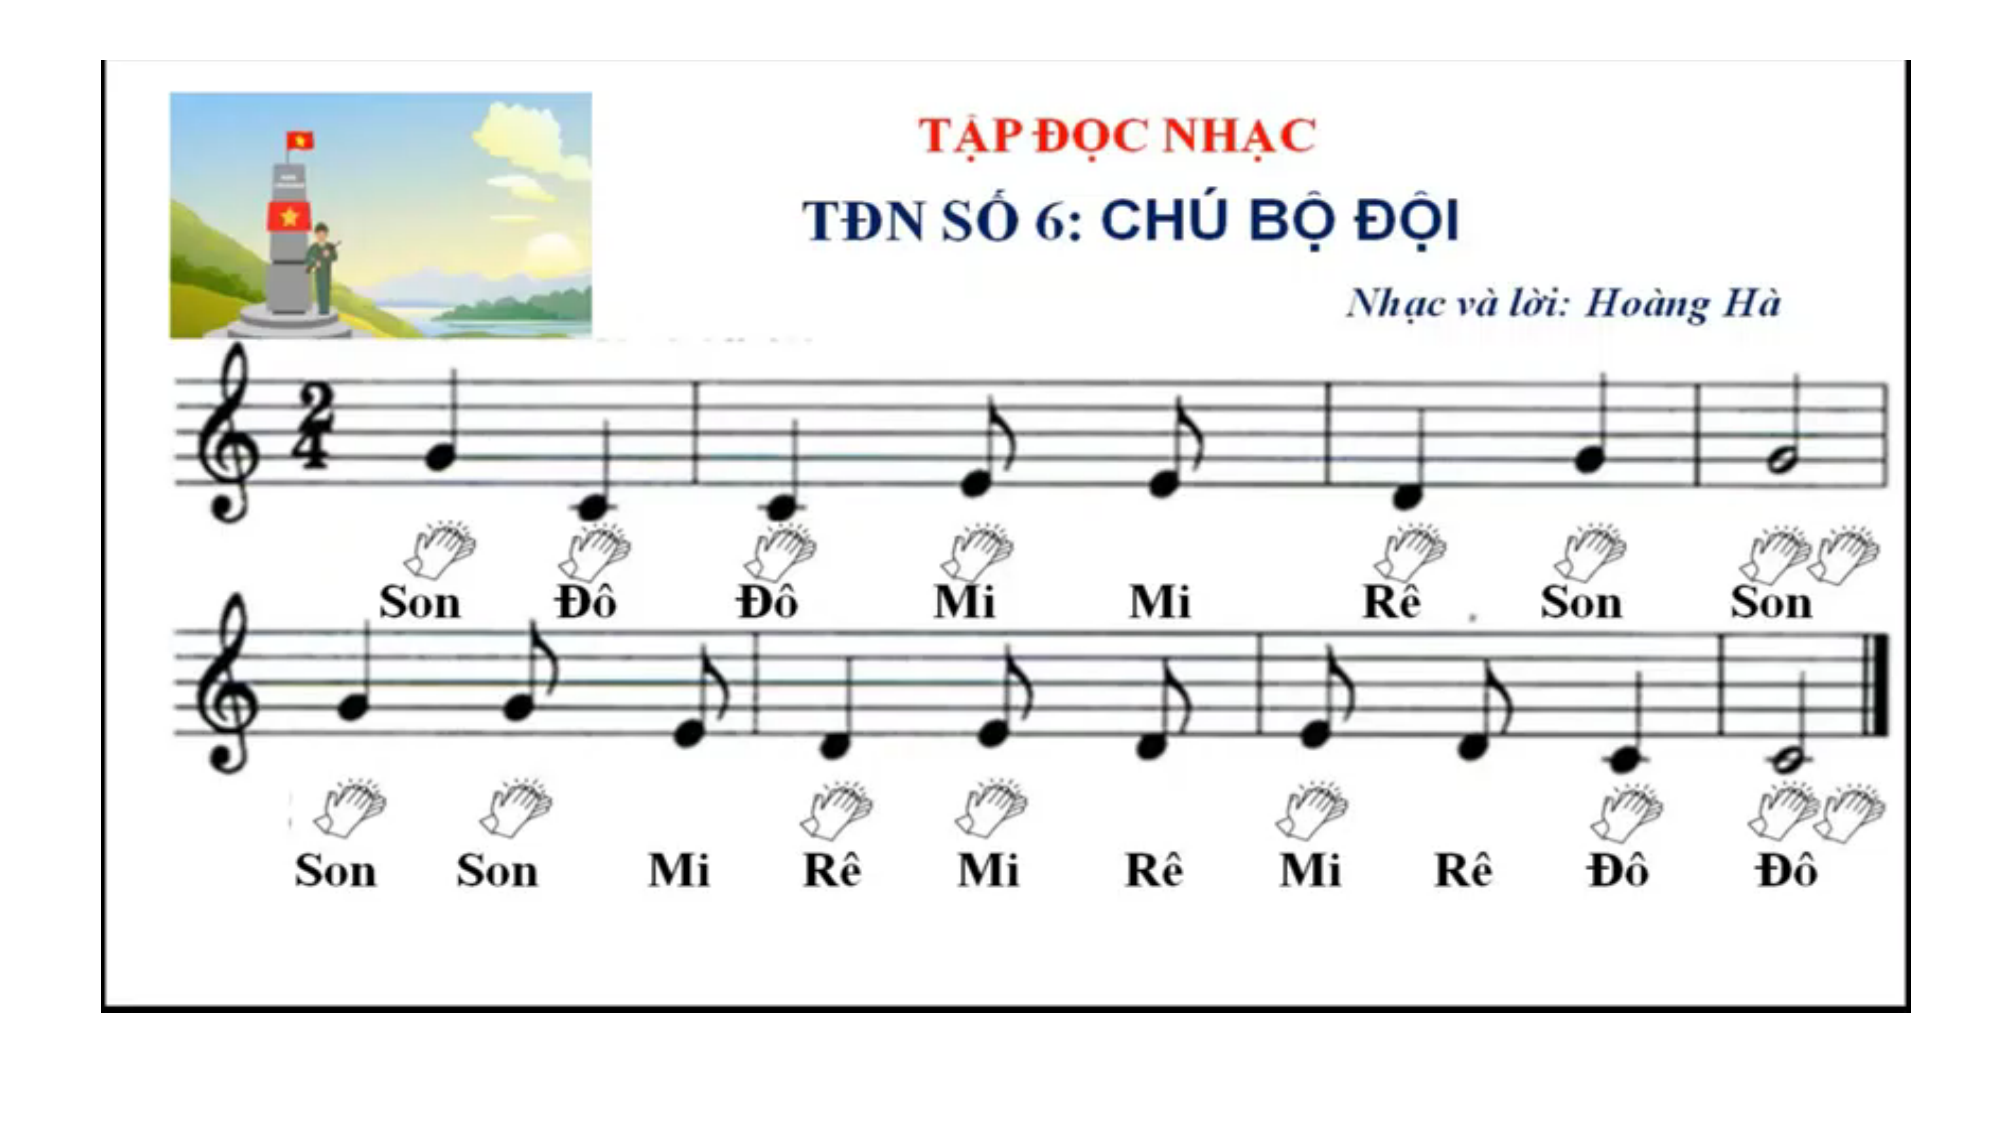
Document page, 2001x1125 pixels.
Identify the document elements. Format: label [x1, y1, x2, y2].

list [100, 59, 1912, 1014]
